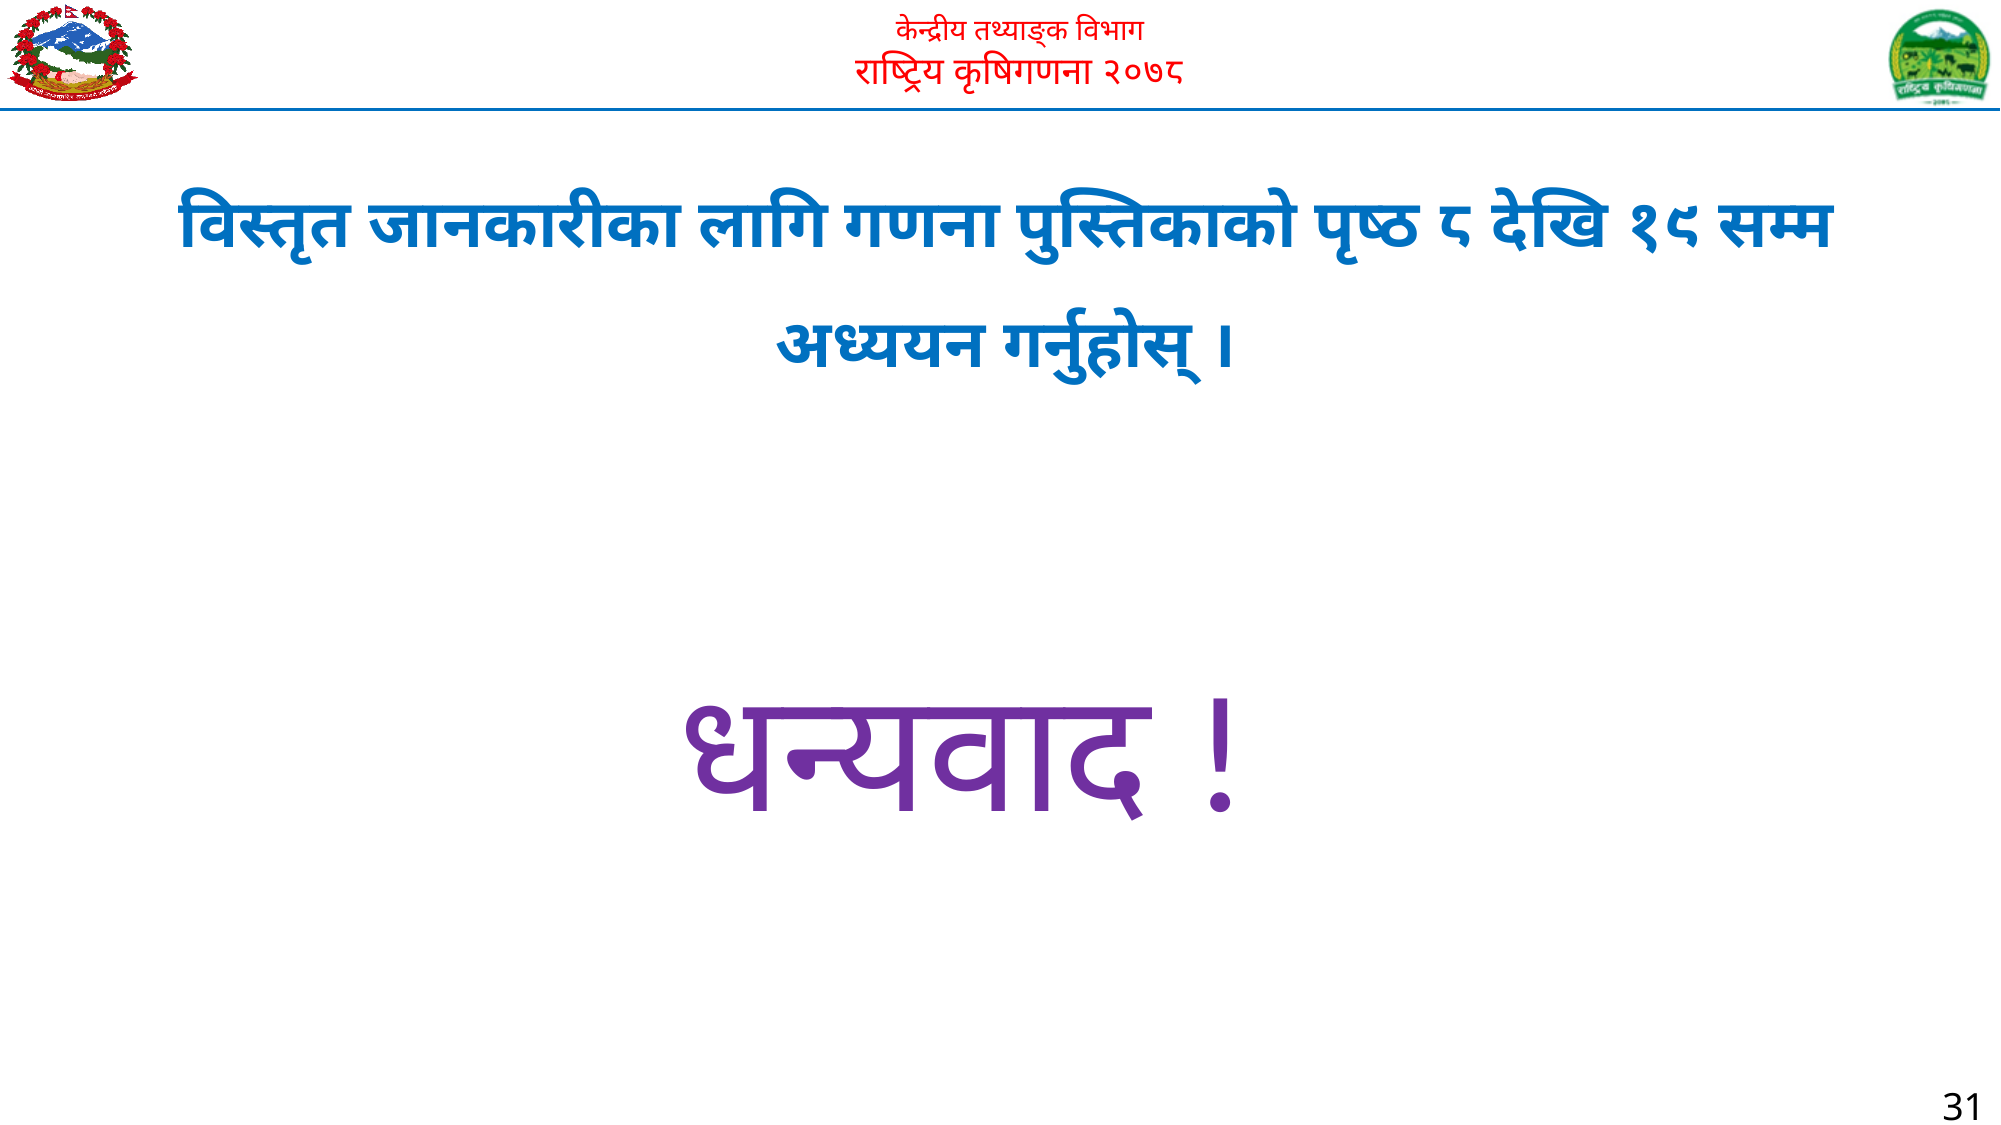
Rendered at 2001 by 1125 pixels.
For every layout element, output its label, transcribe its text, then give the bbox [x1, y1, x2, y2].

text_box विस्तृत जानकारीका लागि गणना पुस्तिकाको पृष्ठ ८ देखि १९ सम्म अध्ययन गर्नुहोस् । [99, 133, 1913, 263]
text_box 31 [1845, 1049, 2000, 1113]
picture [1887, 4, 1993, 108]
picture [7, 4, 138, 101]
list धन्यवाद ! [47, 537, 1923, 1075]
